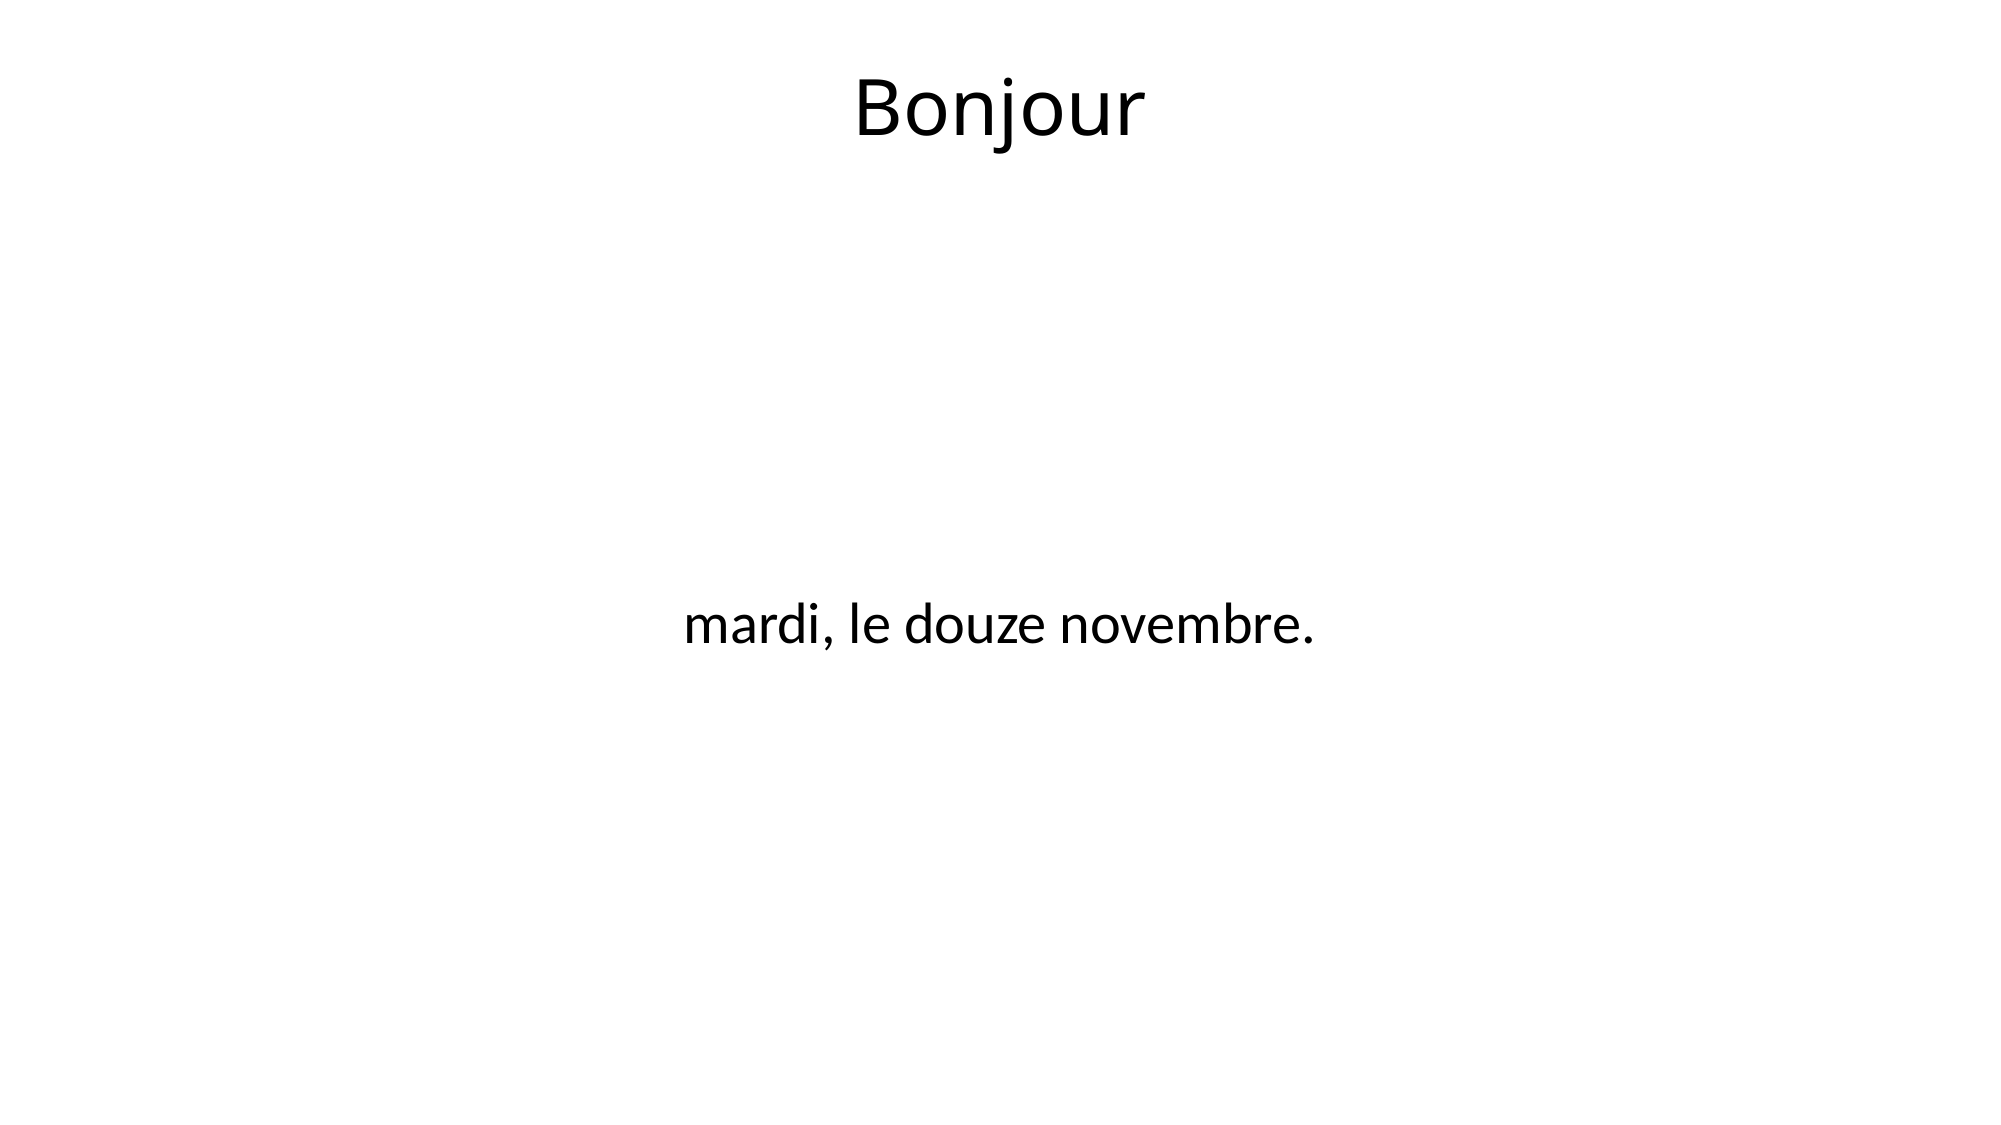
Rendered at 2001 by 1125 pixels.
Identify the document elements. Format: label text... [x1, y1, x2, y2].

list mardi, le douze novembre. [137, 159, 1863, 1066]
title Bonjour [137, 59, 1863, 159]
